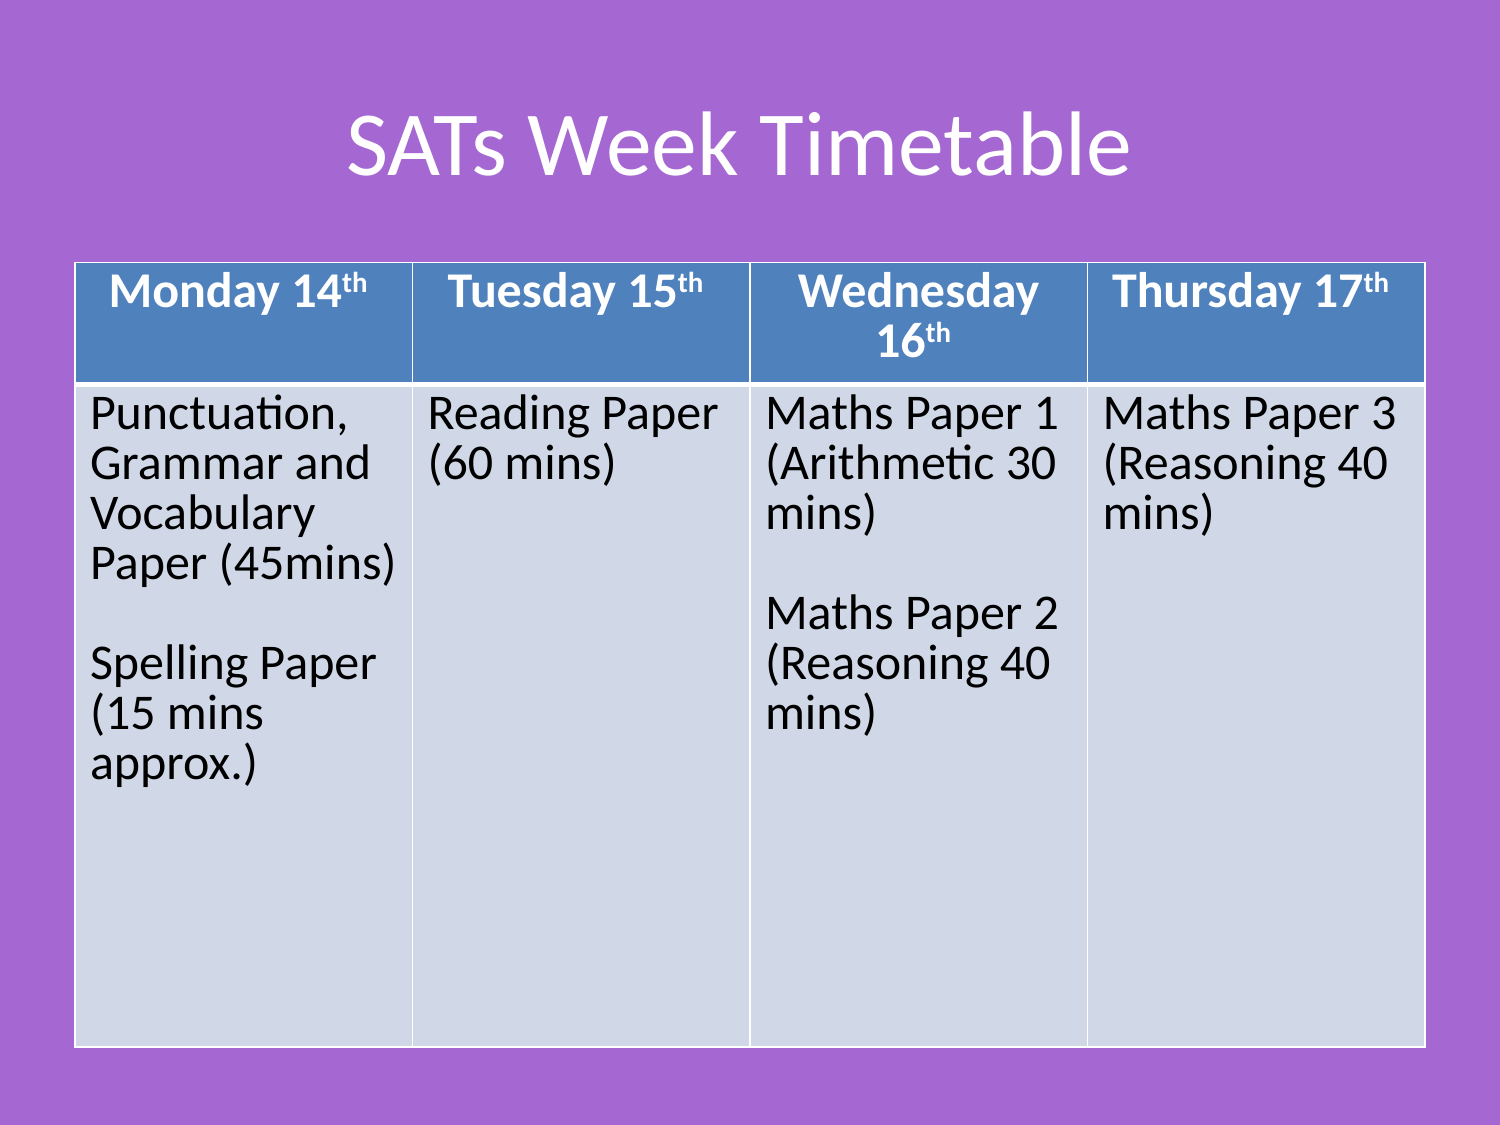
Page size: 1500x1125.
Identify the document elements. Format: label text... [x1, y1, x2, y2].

table_header Wednesday 16th [751, 263, 1087, 382]
table_cell Punctuation, Grammar and Vocabulary Paper (45mins) Spelling Paper (15 mins approx.) [76, 387, 412, 1046]
table_cell Maths Paper 3 (Reasoning 40 mins) [1088, 387, 1424, 1046]
table_cell Reading Paper (60 mins) [413, 387, 749, 1046]
table_header Thursday 17th [1088, 263, 1424, 382]
table_header Tuesday 15th [413, 263, 749, 382]
table_cell Maths Paper 1 (Arithmetic 30 mins) Maths Paper 2 (Reasoning 40 mins) [751, 387, 1087, 1046]
title SATs Week Timetable [75, 45, 1425, 233]
table_header Monday 14th [76, 263, 412, 382]
